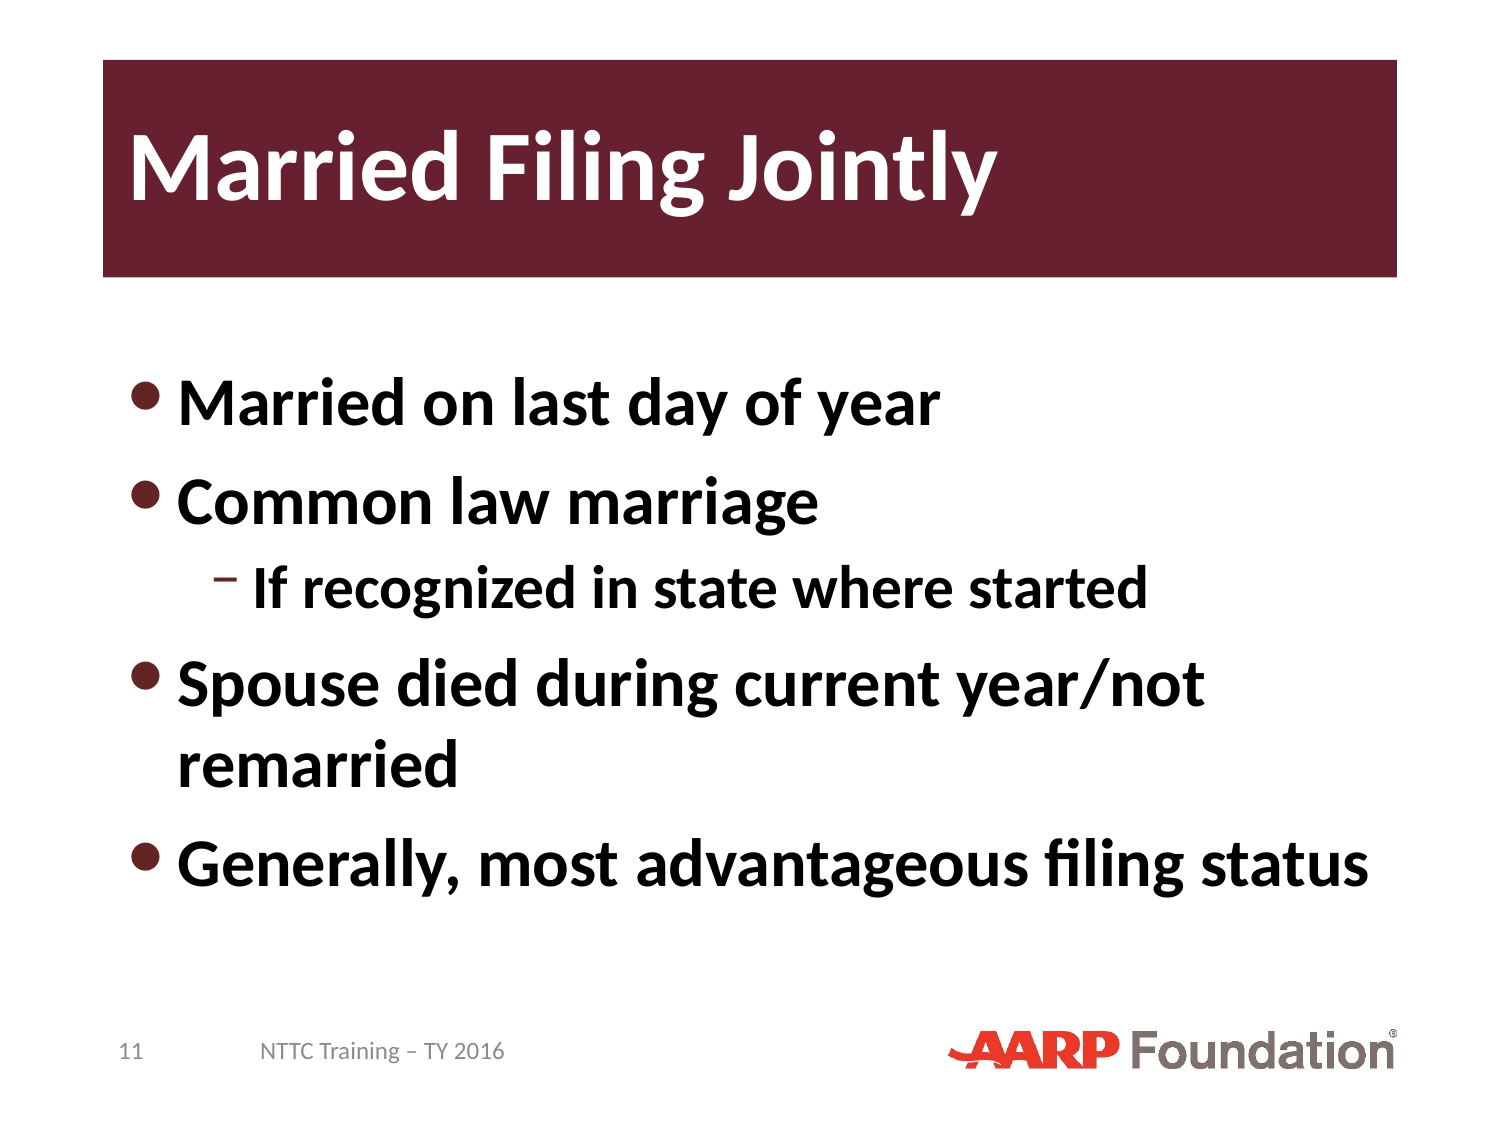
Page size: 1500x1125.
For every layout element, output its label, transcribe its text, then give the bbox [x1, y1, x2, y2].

picture [948, 1029, 1397, 1069]
footer NTTC Training – TY 2016 [245, 1019, 812, 1080]
slide_number 11 [103, 1019, 208, 1080]
title Married Filing Jointly [103, 59, 1397, 278]
text_box [1099, 999, 1400, 1061]
list Married on last day of year Common law marriage If recognized in state where started Spouse died during current year/not remarried Generally, most advantageous filing status [112, 350, 1394, 988]
